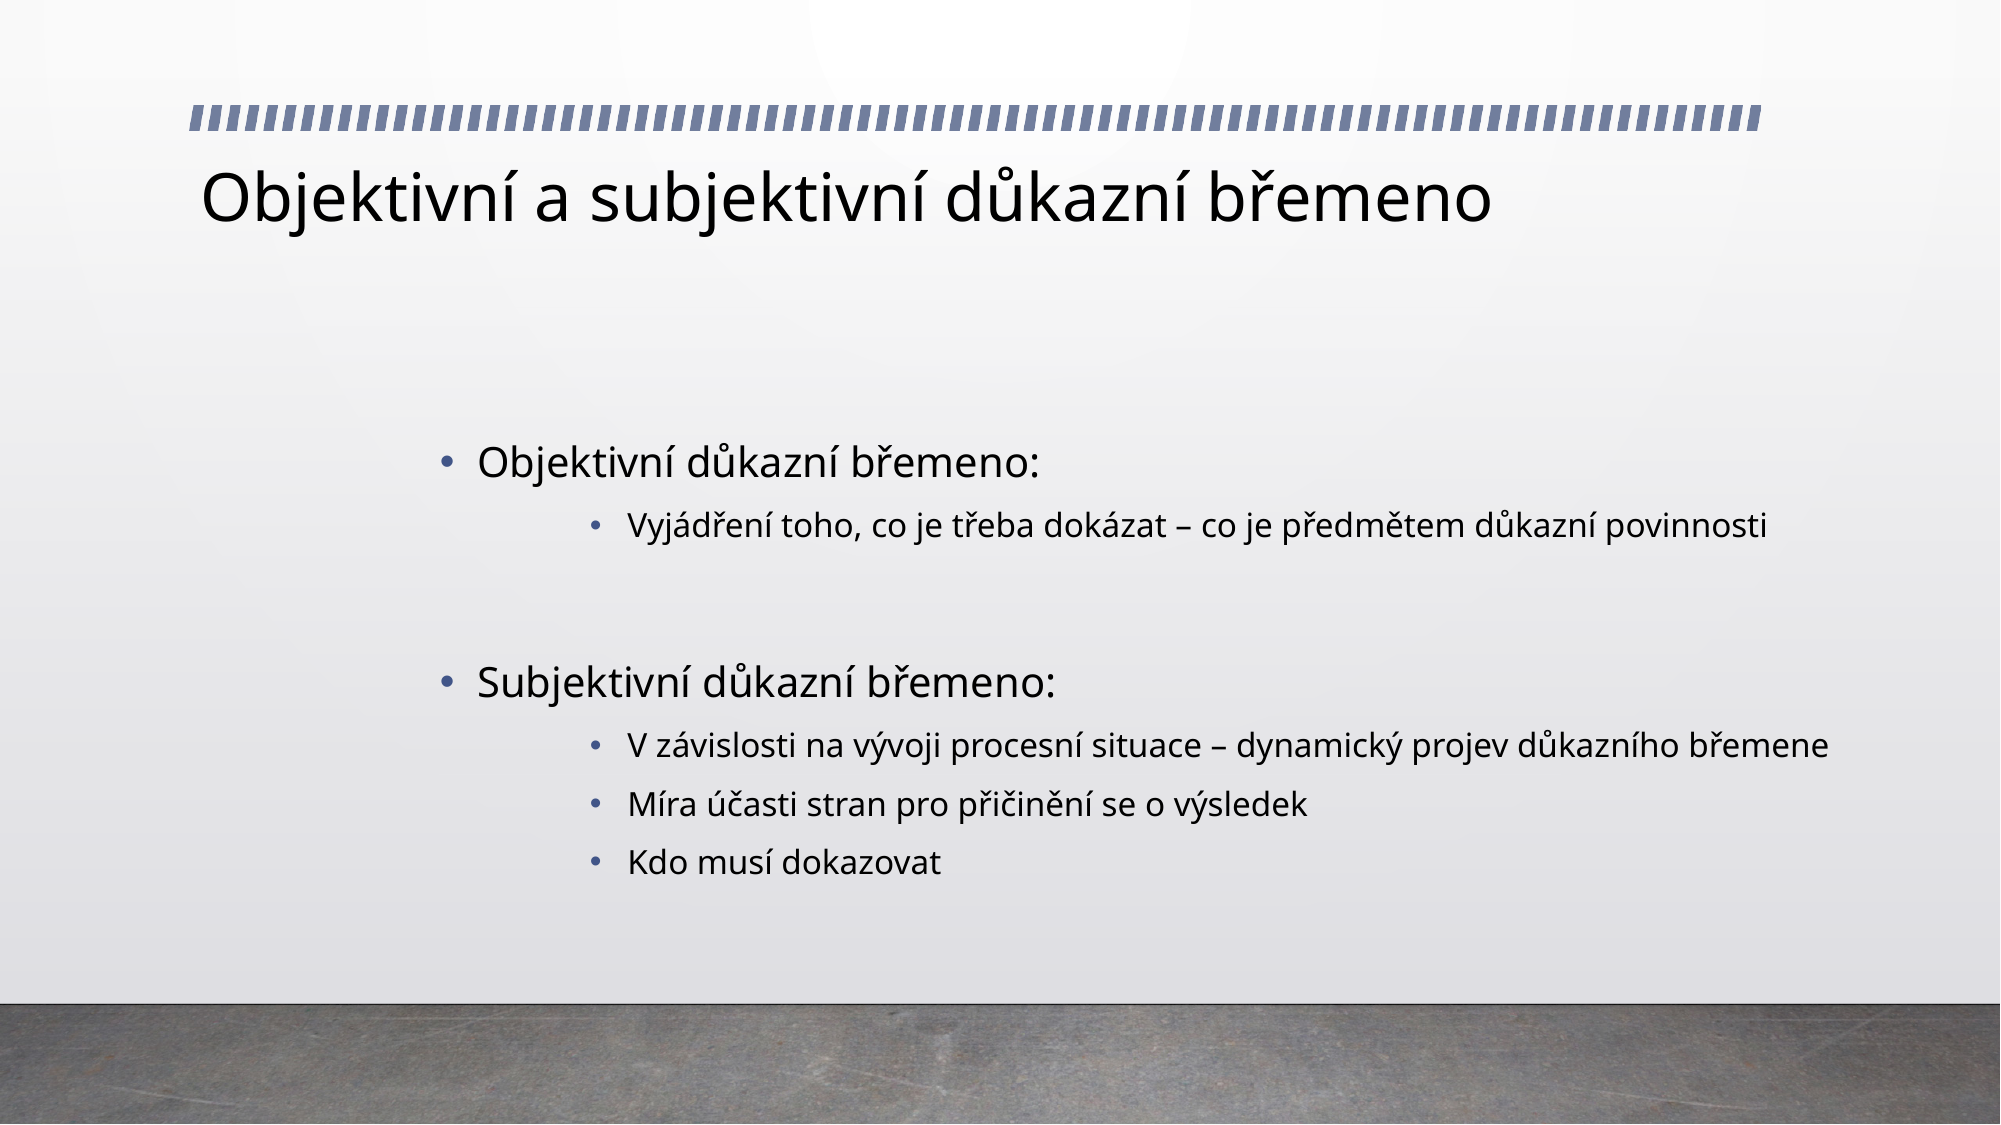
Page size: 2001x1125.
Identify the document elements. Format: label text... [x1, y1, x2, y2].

list Objektivní důkazní břemeno: Vyjádření toho, co je třeba dokázat – co je předmětem důkazní povinnosti Subjektivní důkazní břemeno: V závislosti na vývoji procesní situace – dynamický projev důkazního břemene Míra účasti stran pro přičinění se o výsledek Kdo musí dokazovat [424, 418, 1888, 1039]
title Objektivní a subjektivní důkazní břemeno [185, 156, 1761, 329]
picture [0, 1004, 2000, 1124]
